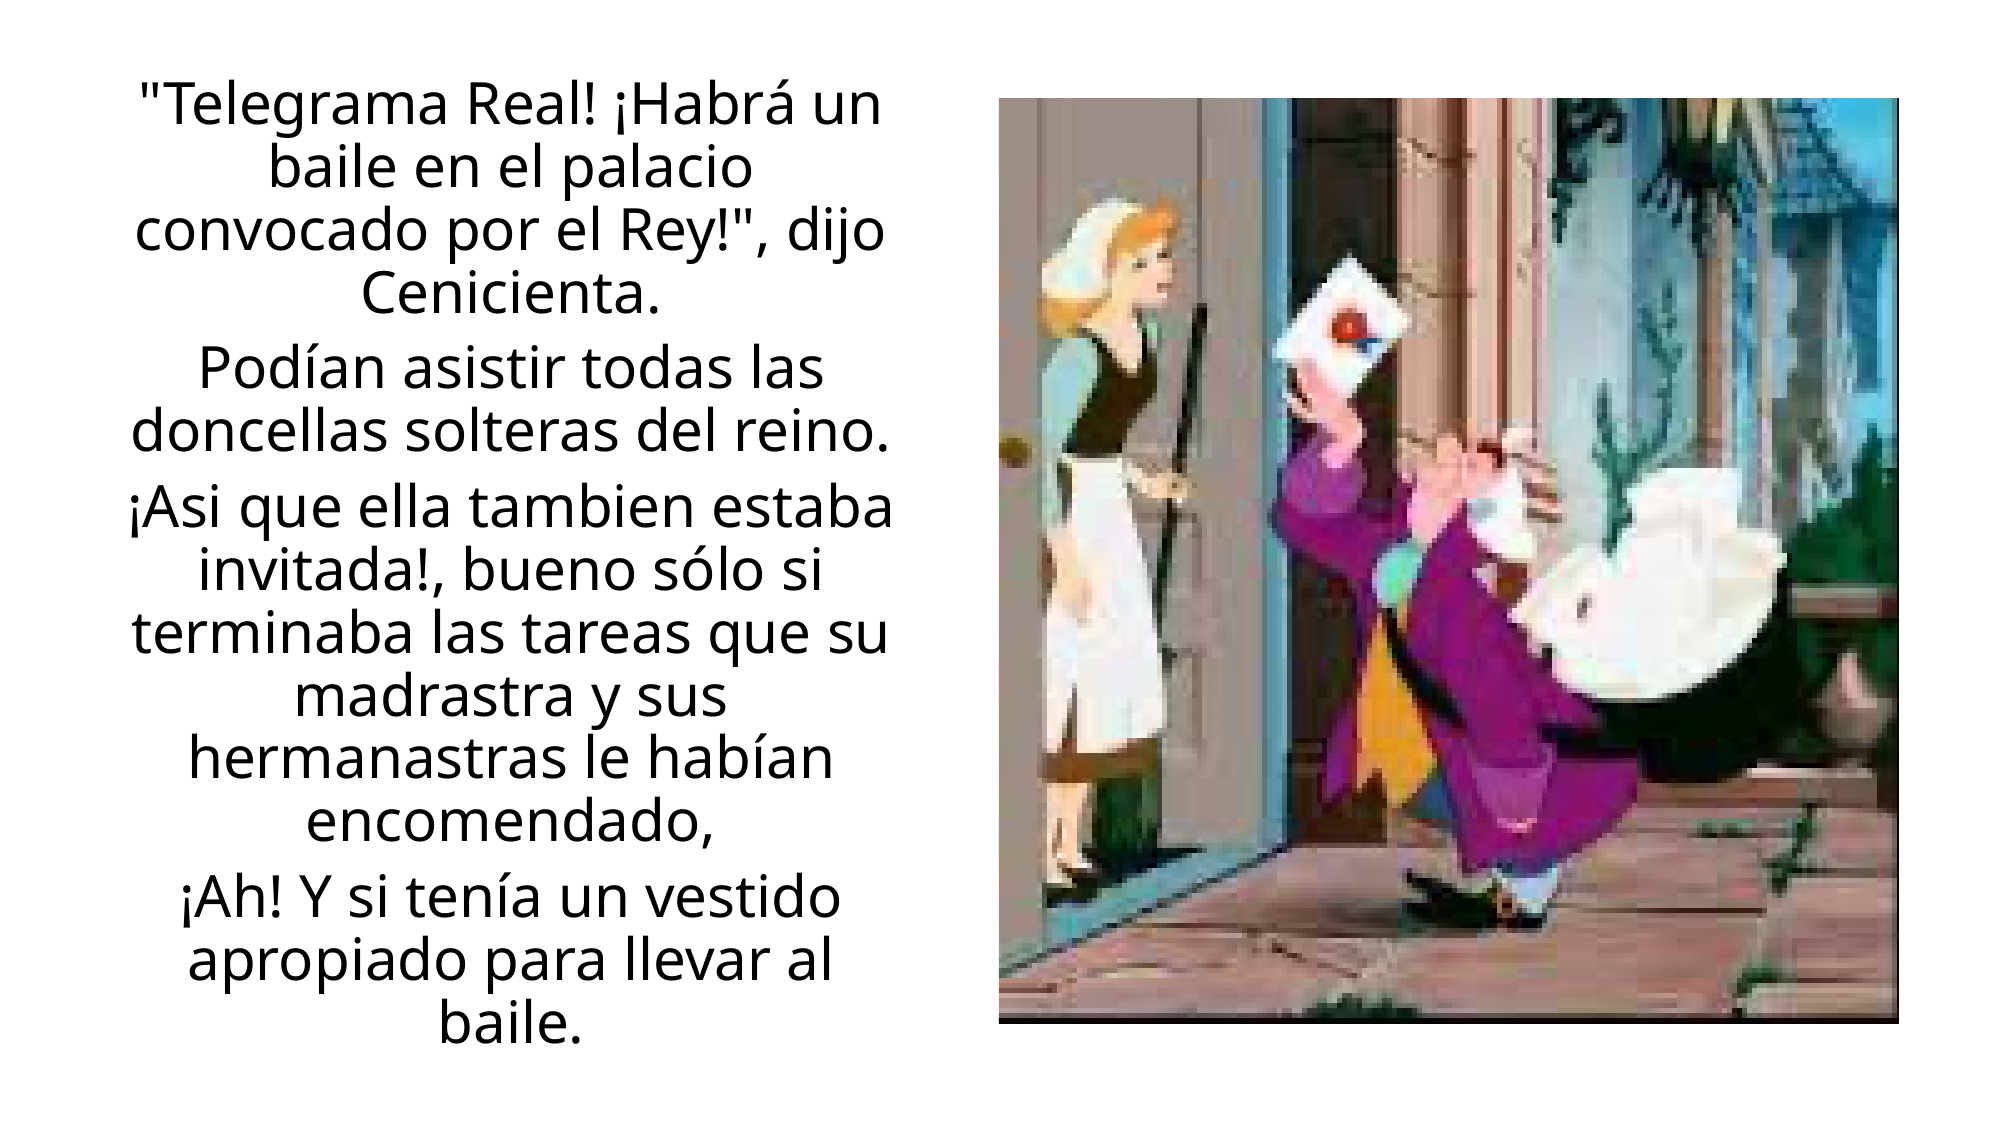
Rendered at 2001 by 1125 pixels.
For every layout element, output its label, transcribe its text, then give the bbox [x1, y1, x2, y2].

picture [998, 98, 1899, 1024]
text_box "Telegrama Real! ¡Habrá un baile en el palacio convocado por el Rey!", dijo Cenicienta. Podían asistir todas las doncellas solteras del reino. ¡Asi que ella tambien estaba invitada!, bueno sólo si terminaba las tareas que su madrastra y sus hermanastras le habían encomendado, ¡Ah! Y si tenía un vestido apropiado para llevar al baile. [101, 66, 921, 672]
